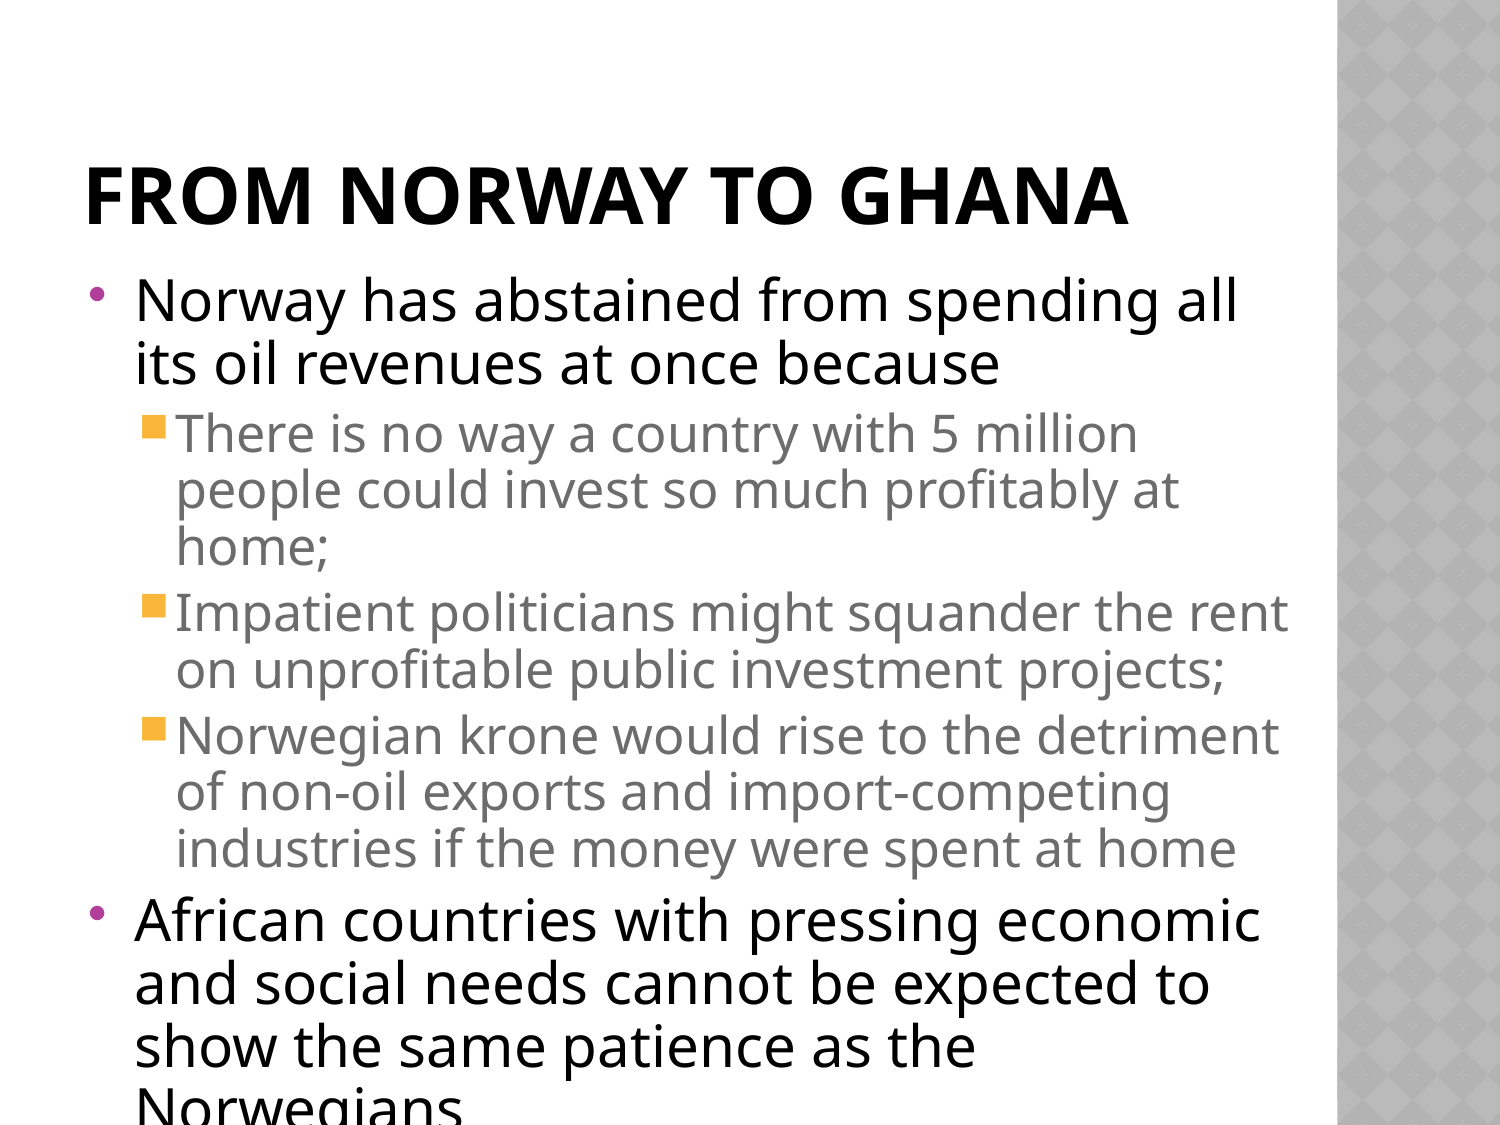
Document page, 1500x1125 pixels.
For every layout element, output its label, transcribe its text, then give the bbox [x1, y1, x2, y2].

list Norway has abstained from spending all its oil revenues at once because There is no way a country with 5 million people could invest so much profitably at home; Impatient politicians might squander the rent on unprofitable public investment projects; Norwegian krone would rise to the detriment of non-oil exports and import-competing industries if the money were spent at home African countries with pressing economic and social needs cannot be expected to show the same patience as the Norwegians [74, 263, 1306, 1060]
title From norway to Ghana [75, 52, 1263, 241]
